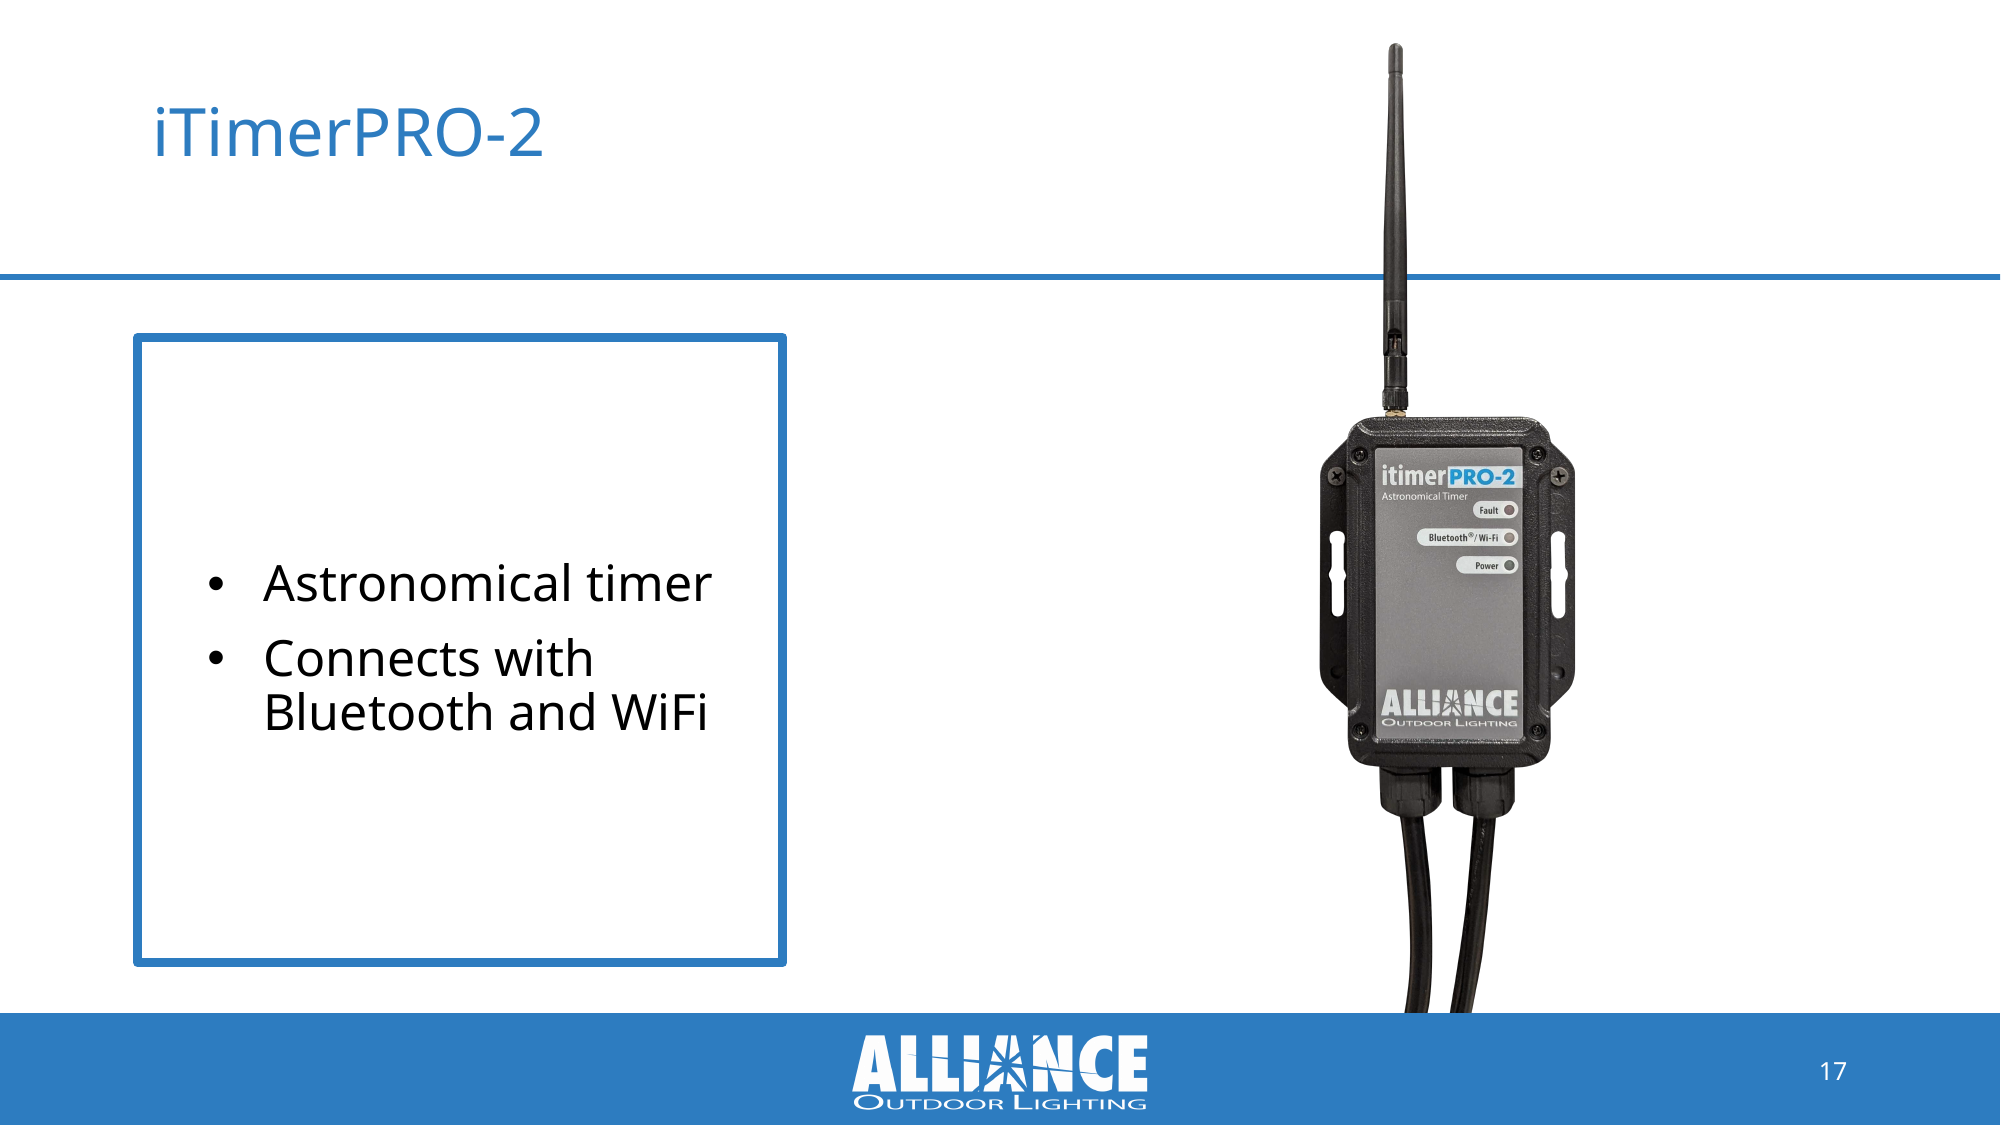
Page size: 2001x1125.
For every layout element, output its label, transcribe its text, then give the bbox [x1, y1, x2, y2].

slide_number 17 [1412, 1042, 1863, 1103]
title iTimerPRO-2 [137, 3, 783, 267]
picture [1043, 0, 1782, 1013]
list Astronomical timer Connects with Bluetooth and WiFi [133, 333, 787, 967]
picture [851, 1031, 1149, 1114]
